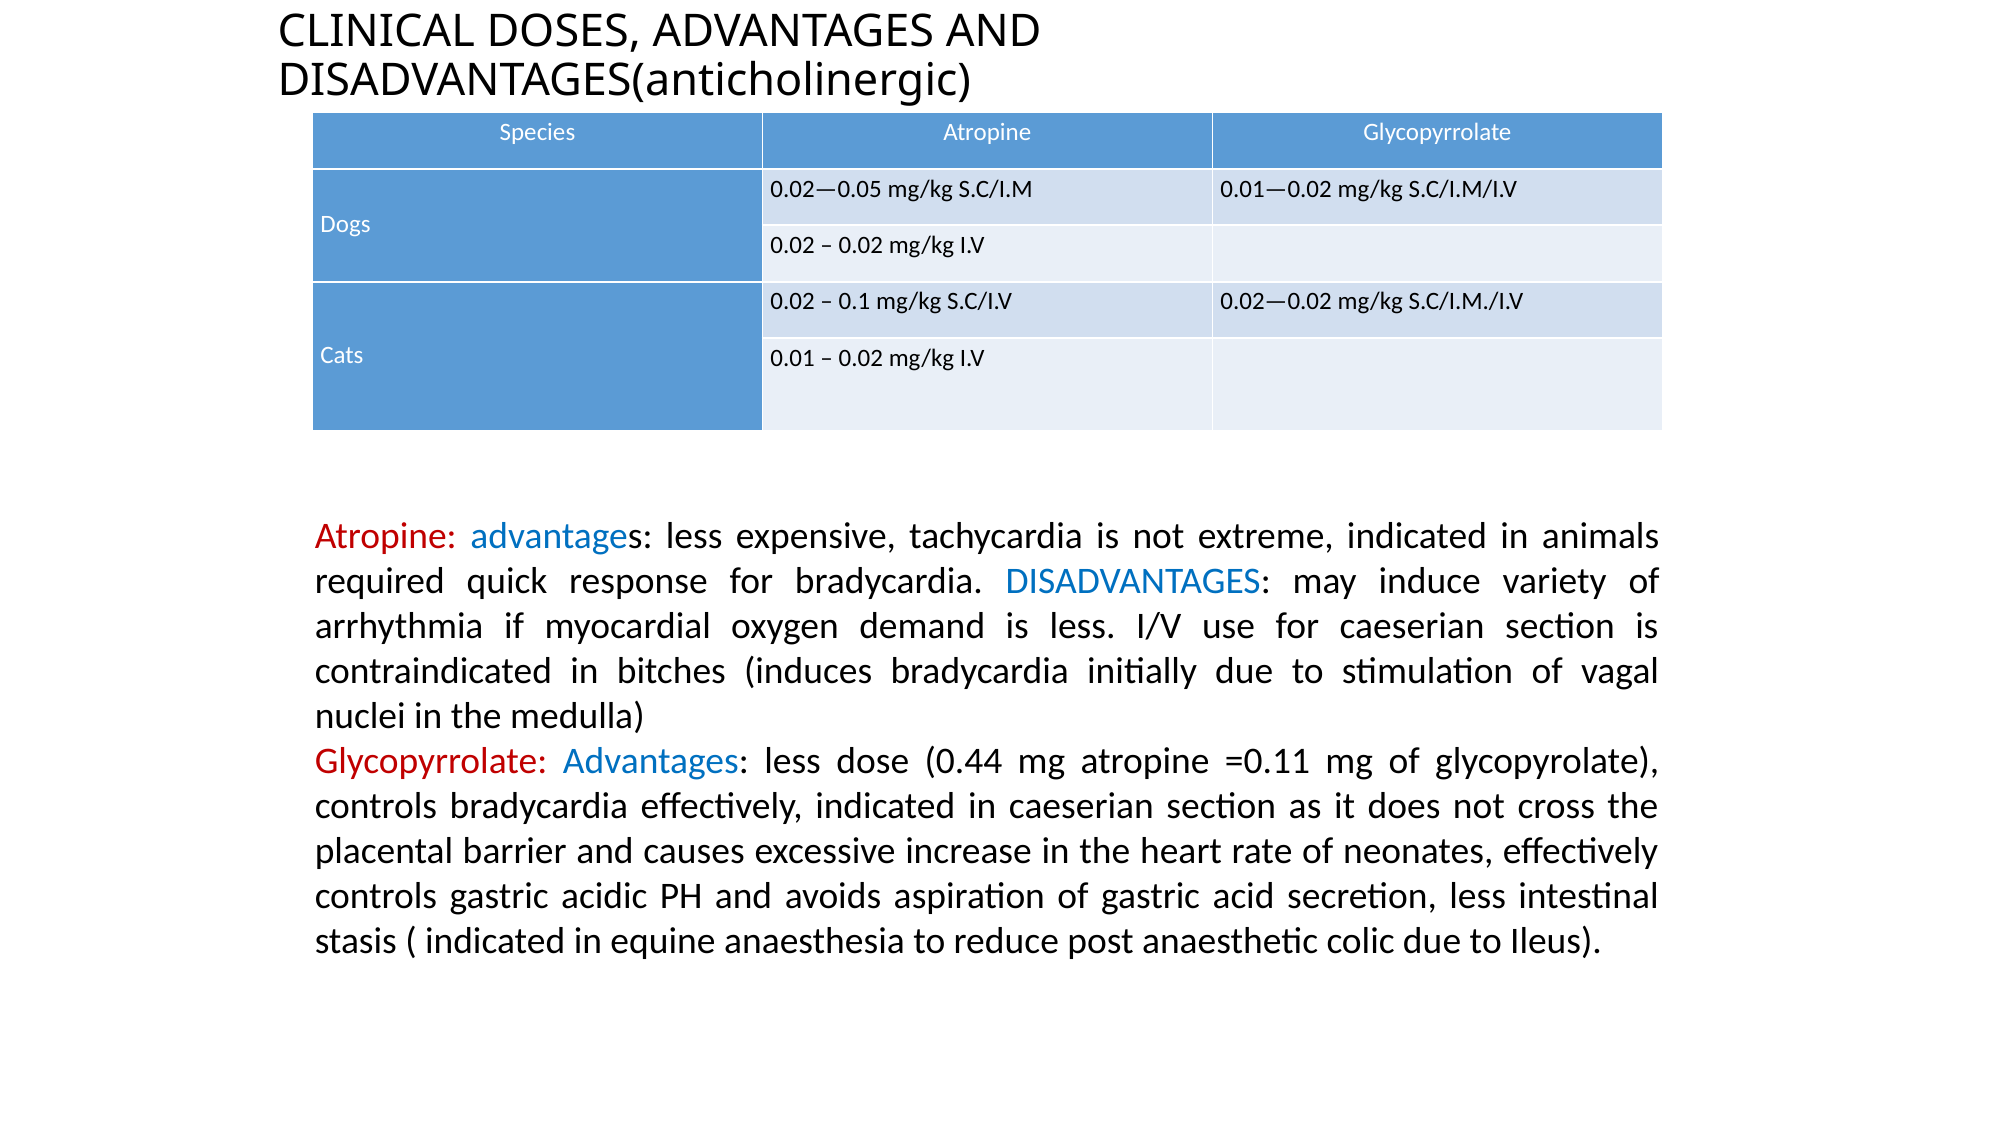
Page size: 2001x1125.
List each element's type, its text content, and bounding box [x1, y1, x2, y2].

text_box Atropine: advantages: less expensive, tachycardia is not extreme, indicated in animals required quick response for bradycardia. DISADVANTAGES: may induce variety of arrhythmia if myocardial oxygen demand is less. I/V use for caeserian section is contraindicated in bitches (induces bradycardia initially due to stimulation of vagal nuclei in the medulla) Glycopyrrolate: Advantages: less dose (0.44 mg atropine =0.11 mg of glycopyrolate), controls bradycardia effectively, indicated in caeserian section as it does not cross the placental barrier and causes excessive increase in the heart rate of neonates, effectively controls gastric acidic PH and avoids aspiration of gastric acid secretion, less intestinal stasis ( indicated in equine anaesthesia to reduce post anaesthetic colic due to Ileus). [300, 503, 1675, 969]
table_cell 0.02—0.05 mg/kg S.C/I.M [763, 170, 1212, 224]
table_header Glycopyrrolate [1213, 113, 1662, 168]
table_cell 0.02 – 0.1 mg/kg S.C/I.V [763, 283, 1212, 337]
table_cell Dogs [313, 170, 762, 281]
table_cell 0.02—0.02 mg/kg S.C/I.M./I.V [1213, 283, 1662, 337]
table_cell [1213, 339, 1662, 430]
table_cell Cats [313, 283, 762, 430]
table_cell 0.01 – 0.02 mg/kg I.V [763, 339, 1212, 430]
table_header Atropine [763, 113, 1212, 168]
table_cell [1213, 226, 1662, 281]
title CLINICAL DOSES, ADVANTAGES AND DISADVANTAGES(anticholinergic) [262, 0, 1750, 113]
table_header Species [313, 113, 762, 168]
table_cell 0.02 – 0.02 mg/kg I.V [763, 226, 1212, 281]
table_cell 0.01—0.02 mg/kg S.C/I.M/I.V [1213, 170, 1662, 224]
